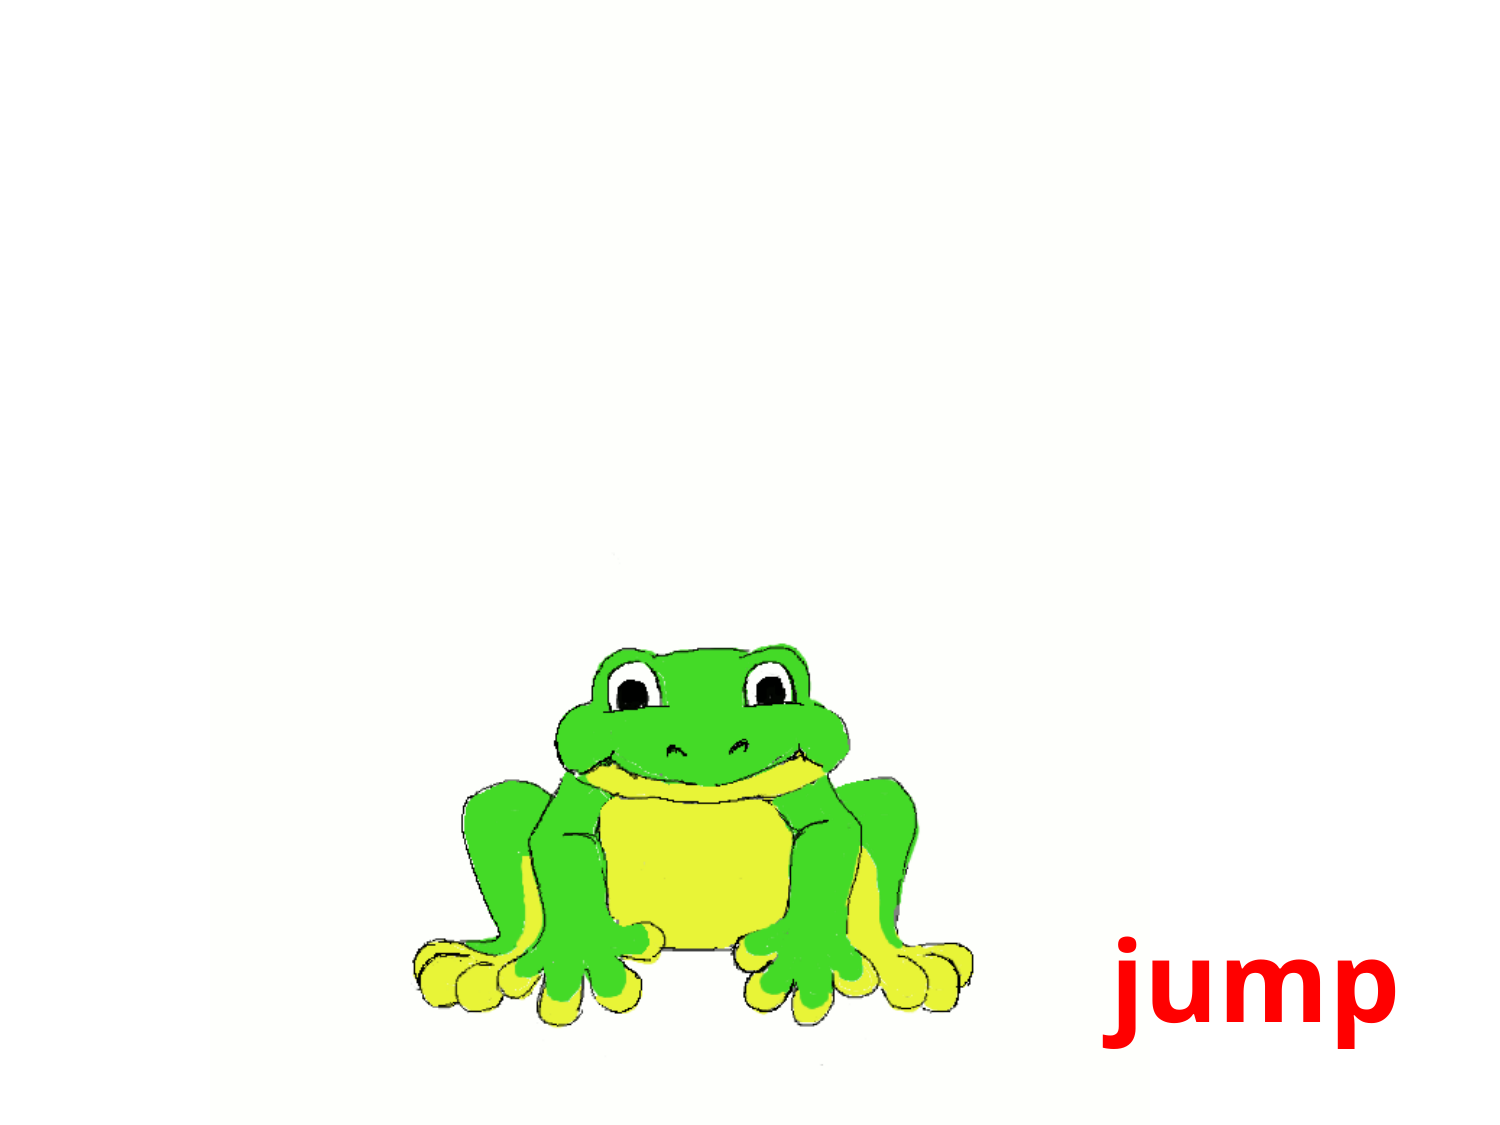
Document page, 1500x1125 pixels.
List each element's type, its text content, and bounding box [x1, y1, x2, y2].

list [210, 0, 1150, 1125]
text_box jump [1154, 902, 1416, 1053]
